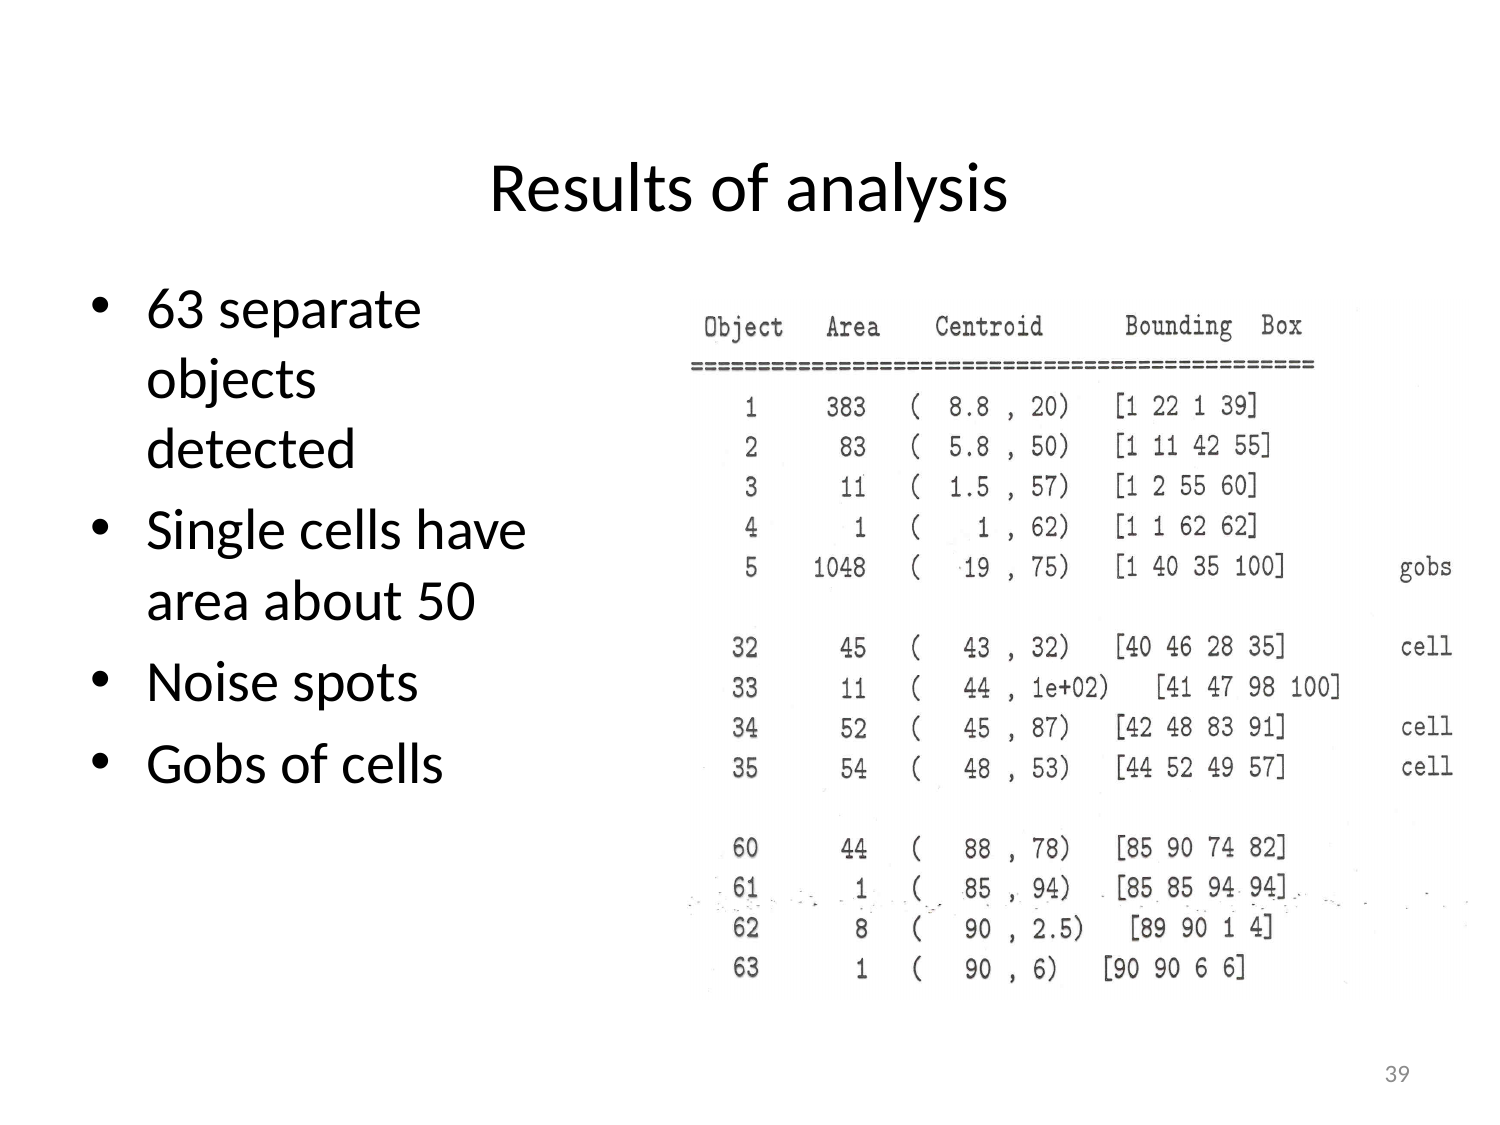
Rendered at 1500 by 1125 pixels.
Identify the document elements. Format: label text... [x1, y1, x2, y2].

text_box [687, 299, 1470, 1001]
title Results of analysis [75, 132, 1425, 233]
list 63 separate objects detected Single cells have area about 50 Noise spots Gobs of cells [75, 262, 545, 1000]
slide_number 39 [1074, 1042, 1425, 1103]
